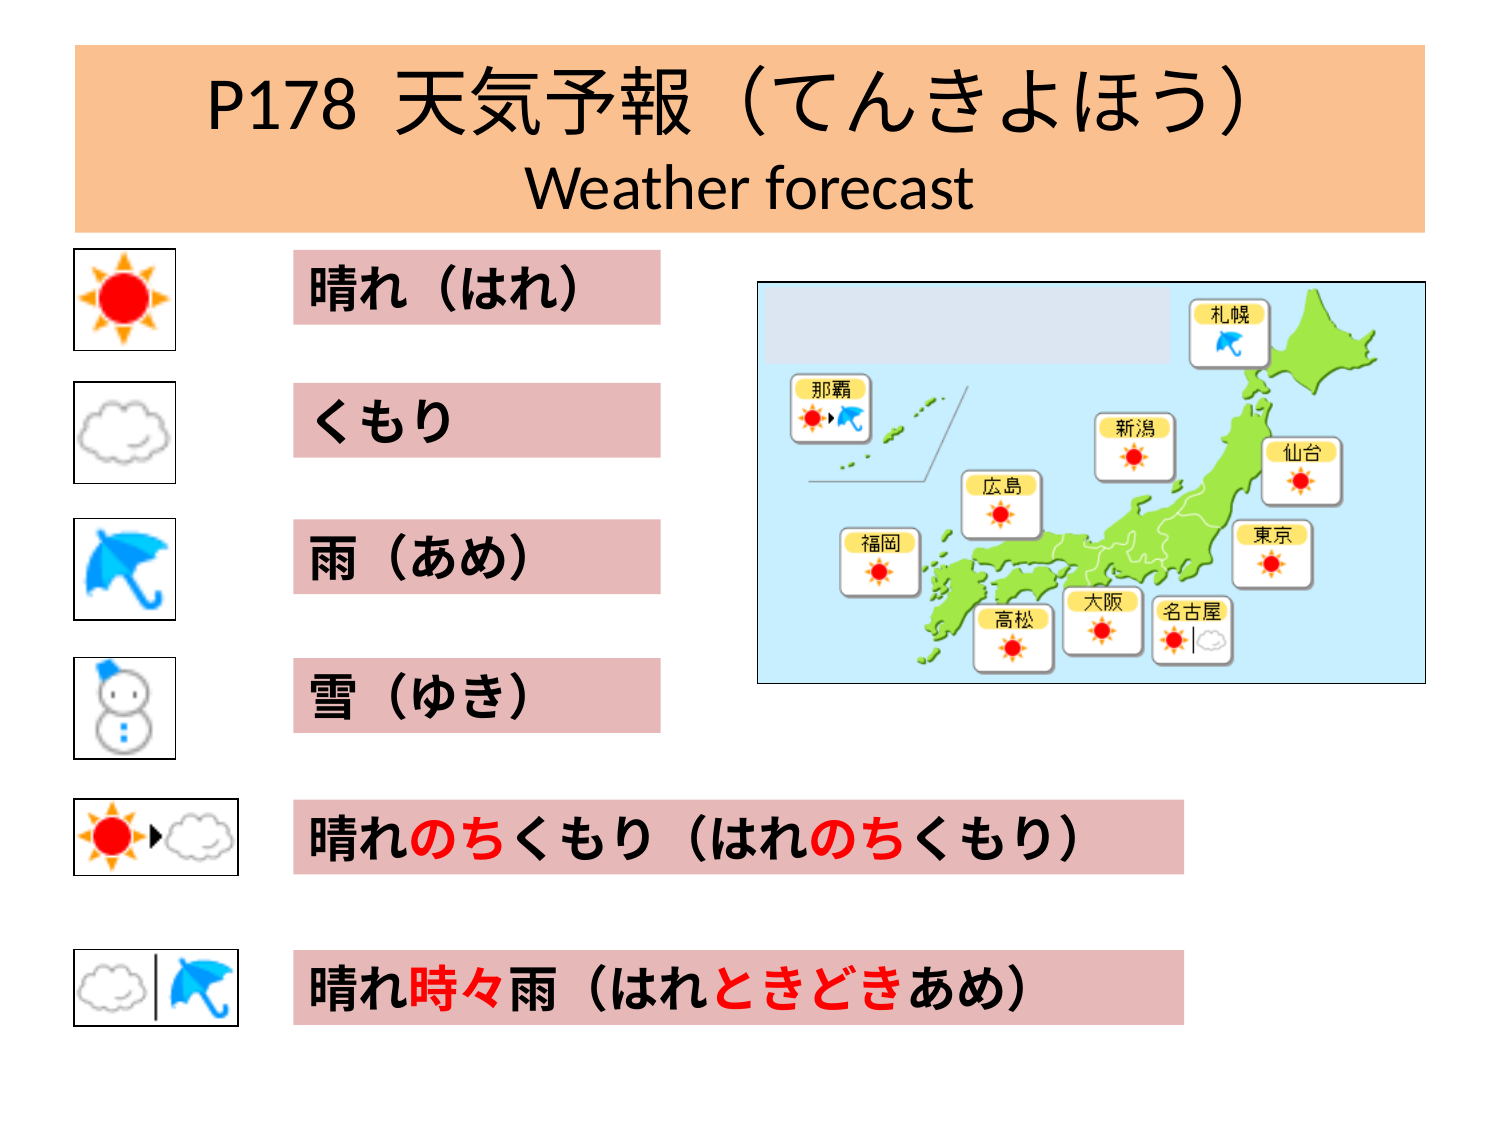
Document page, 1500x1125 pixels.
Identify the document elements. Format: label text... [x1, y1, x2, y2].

picture [74, 519, 176, 620]
title P178 天気予報（てんきよほう） Weather forecast [75, 45, 1425, 233]
picture [74, 382, 176, 484]
text_box 晴れ時々雨（はれときどきあめ） [293, 950, 1185, 1025]
text_box くもり [293, 382, 661, 458]
text_box 晴れ（はれ） [293, 249, 661, 325]
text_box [758, 282, 1426, 683]
picture [74, 657, 176, 759]
text_box 晴れのちくもり（はれのちくもり） [293, 799, 1185, 875]
picture [74, 799, 238, 876]
picture [74, 949, 238, 1026]
picture [74, 249, 176, 351]
text_box 雪（ゆき） [293, 658, 661, 733]
text_box 雨（あめ） [293, 519, 661, 595]
